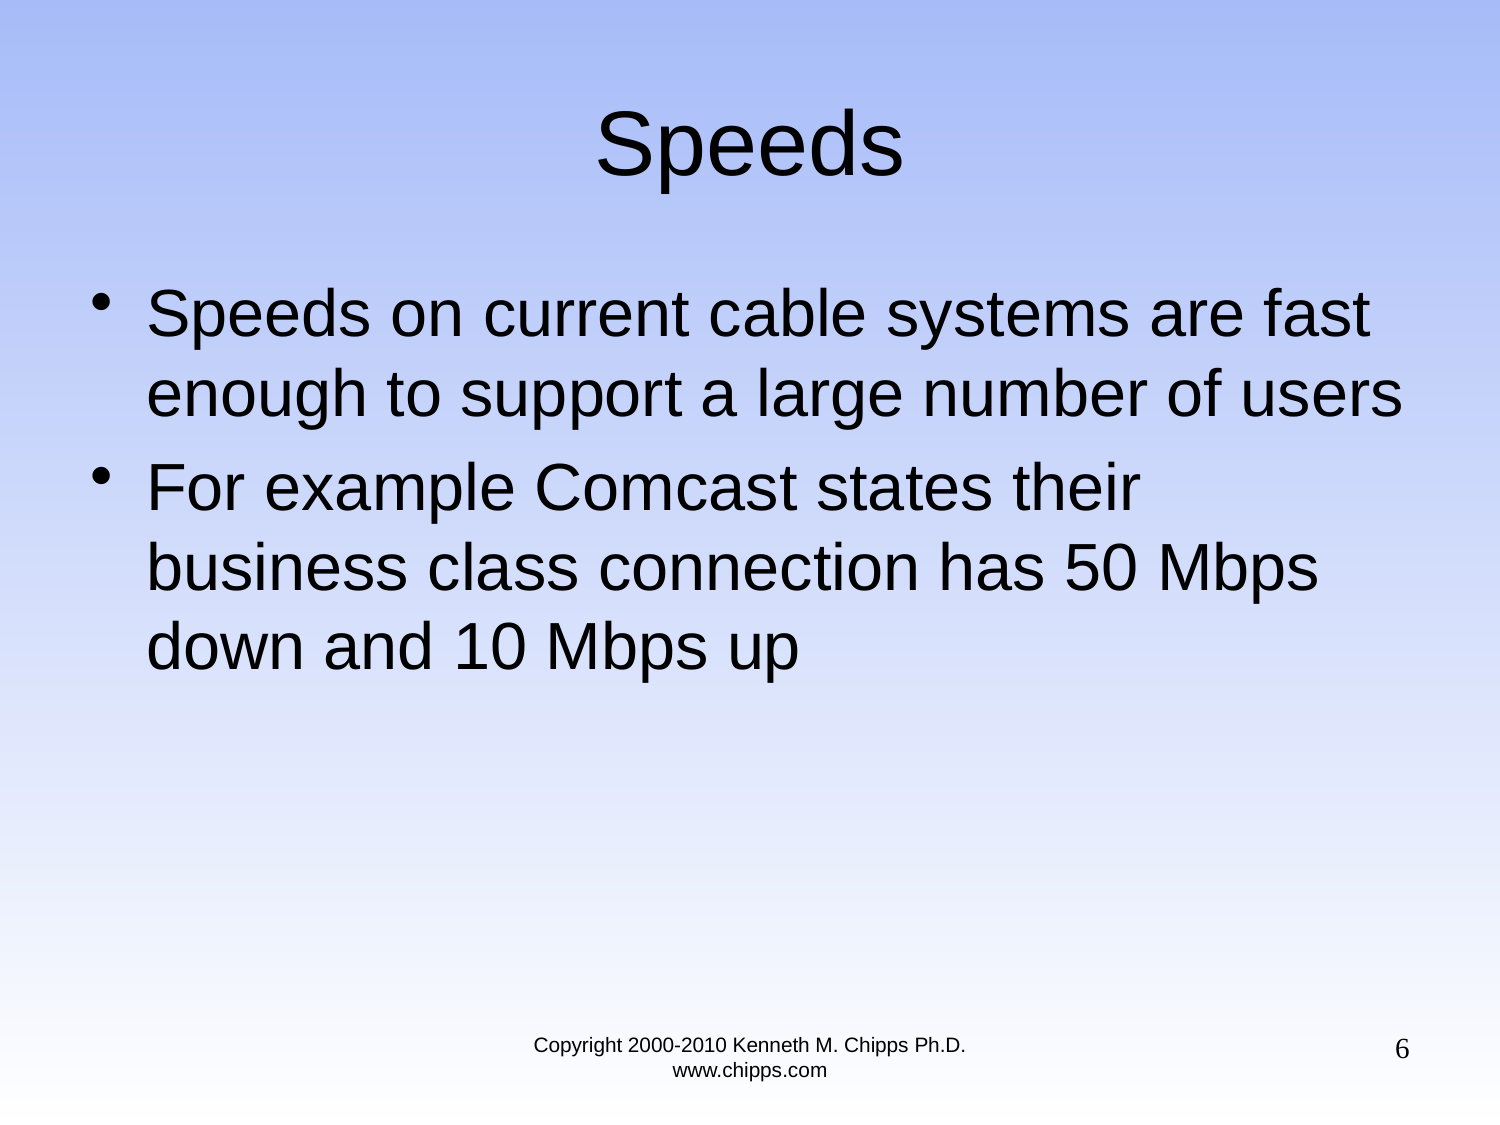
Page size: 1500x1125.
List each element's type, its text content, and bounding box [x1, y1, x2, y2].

list Speeds on current cable systems are fast enough to support a large number of users For example Comcast states their business class connection has 50 Mbps down and 10 Mbps up [74, 262, 1426, 1006]
footer Copyright 2000-2010 Kenneth M. Chipps Ph.D. www.chipps.com [449, 1024, 1051, 1103]
slide_number 6 [1074, 1021, 1426, 1101]
title Speeds [74, 44, 1426, 233]
